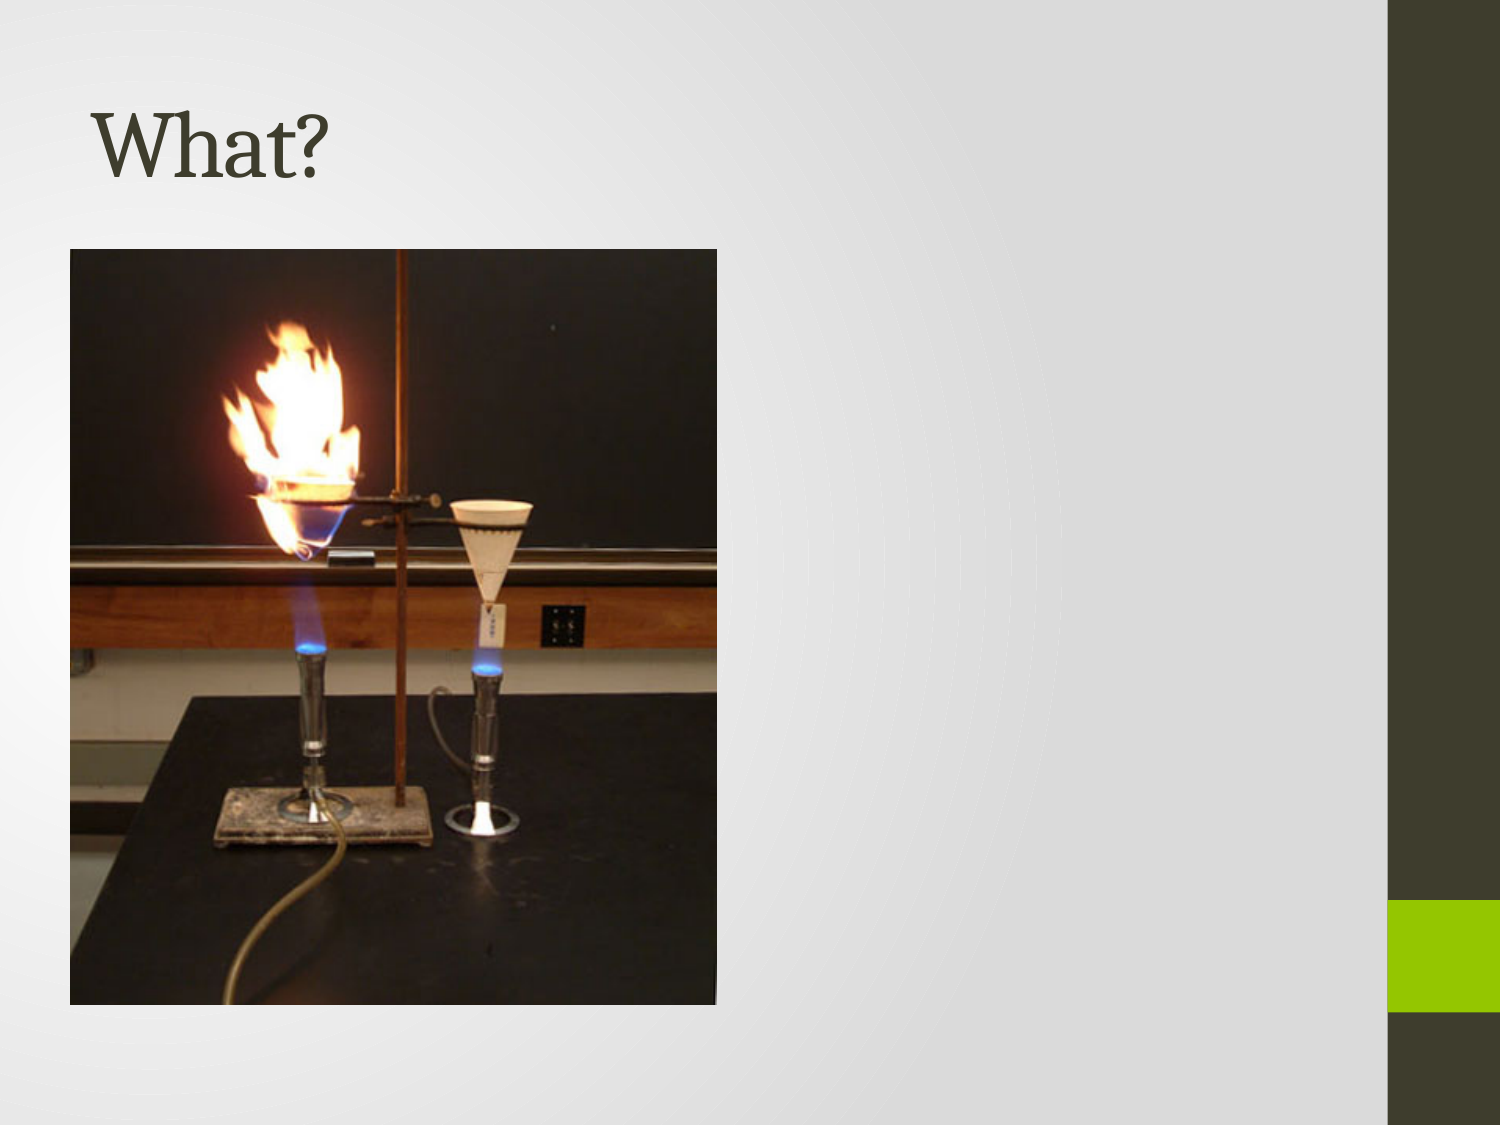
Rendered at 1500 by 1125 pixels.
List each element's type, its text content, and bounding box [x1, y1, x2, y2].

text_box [69, 249, 717, 1005]
title What? [75, 45, 1325, 233]
